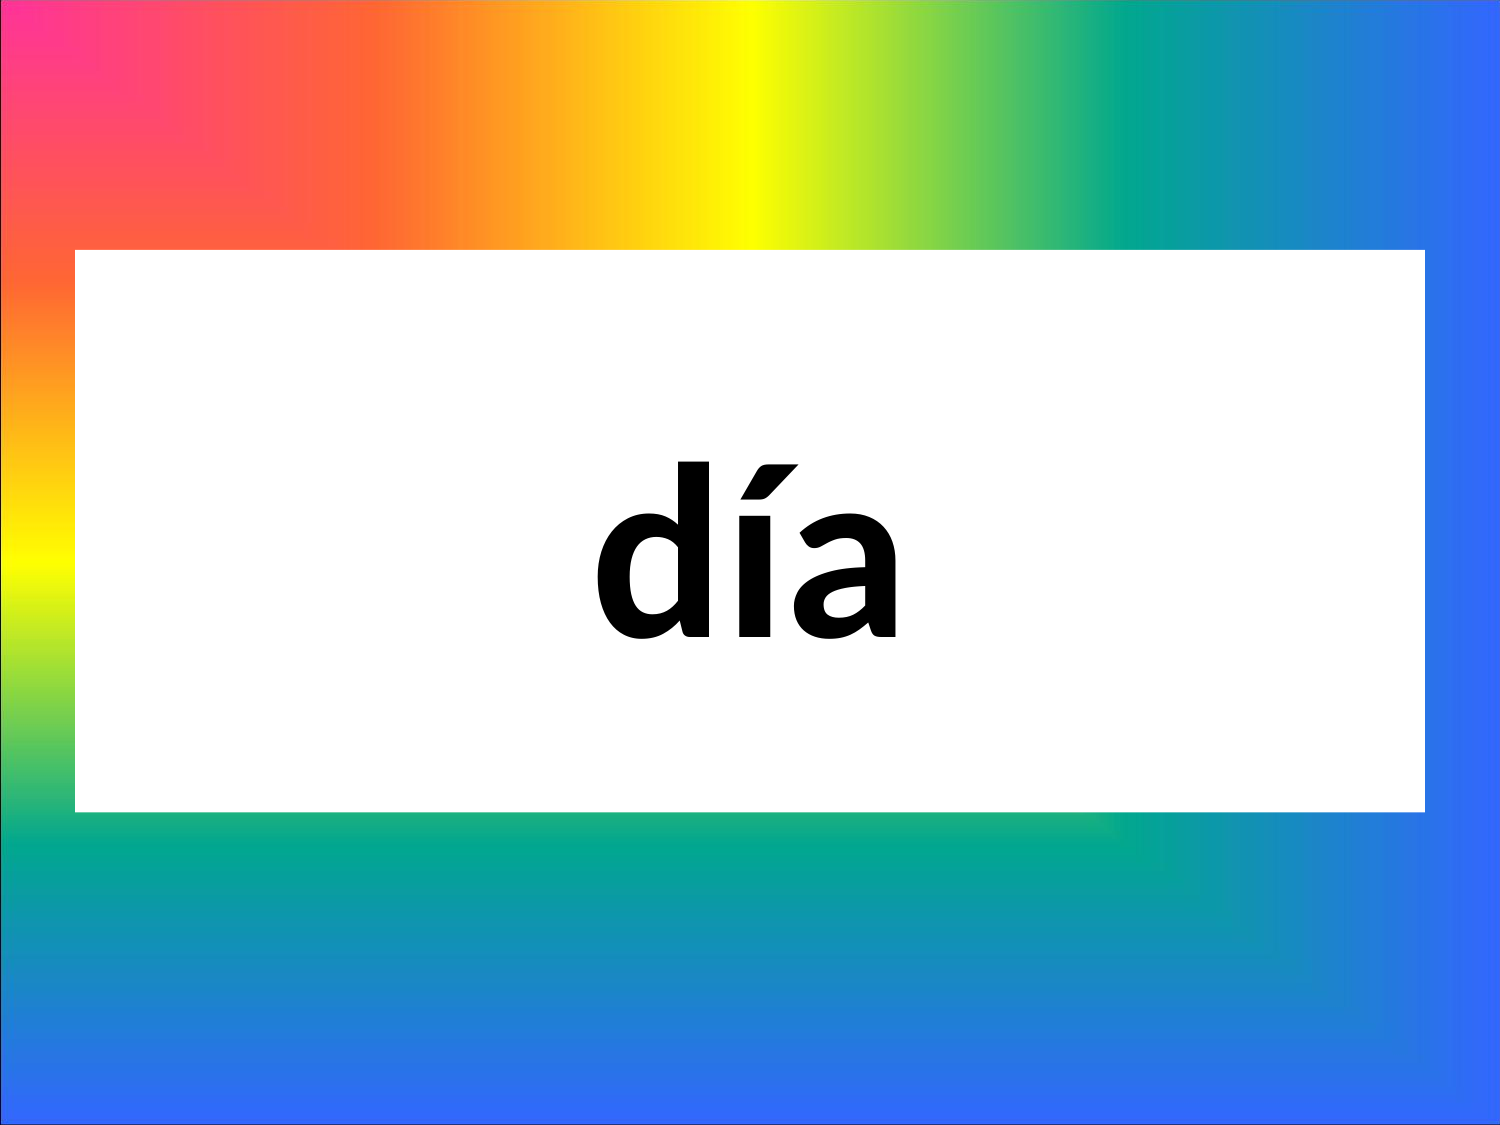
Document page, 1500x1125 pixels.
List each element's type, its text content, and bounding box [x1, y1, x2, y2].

picture [0, 0, 1500, 1125]
list día [74, 249, 1426, 813]
